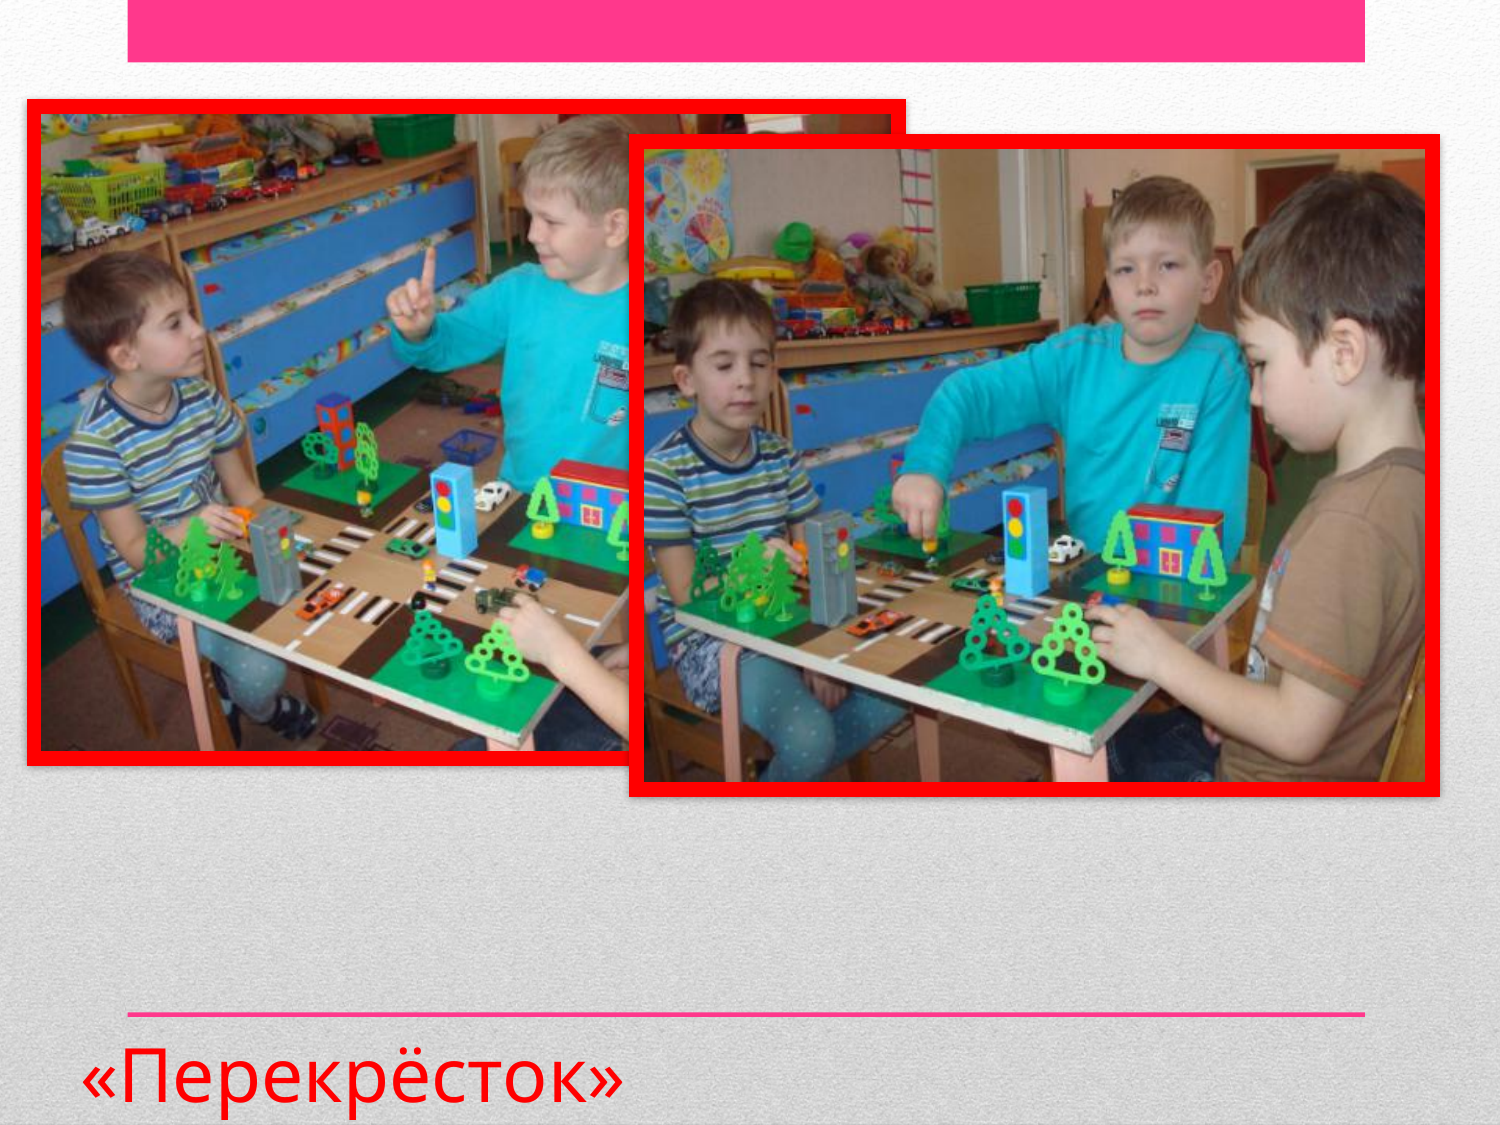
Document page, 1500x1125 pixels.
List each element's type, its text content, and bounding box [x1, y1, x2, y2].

title «Перекрёсток» [64, 857, 1238, 1125]
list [40, 112, 892, 752]
picture [642, 148, 1426, 784]
